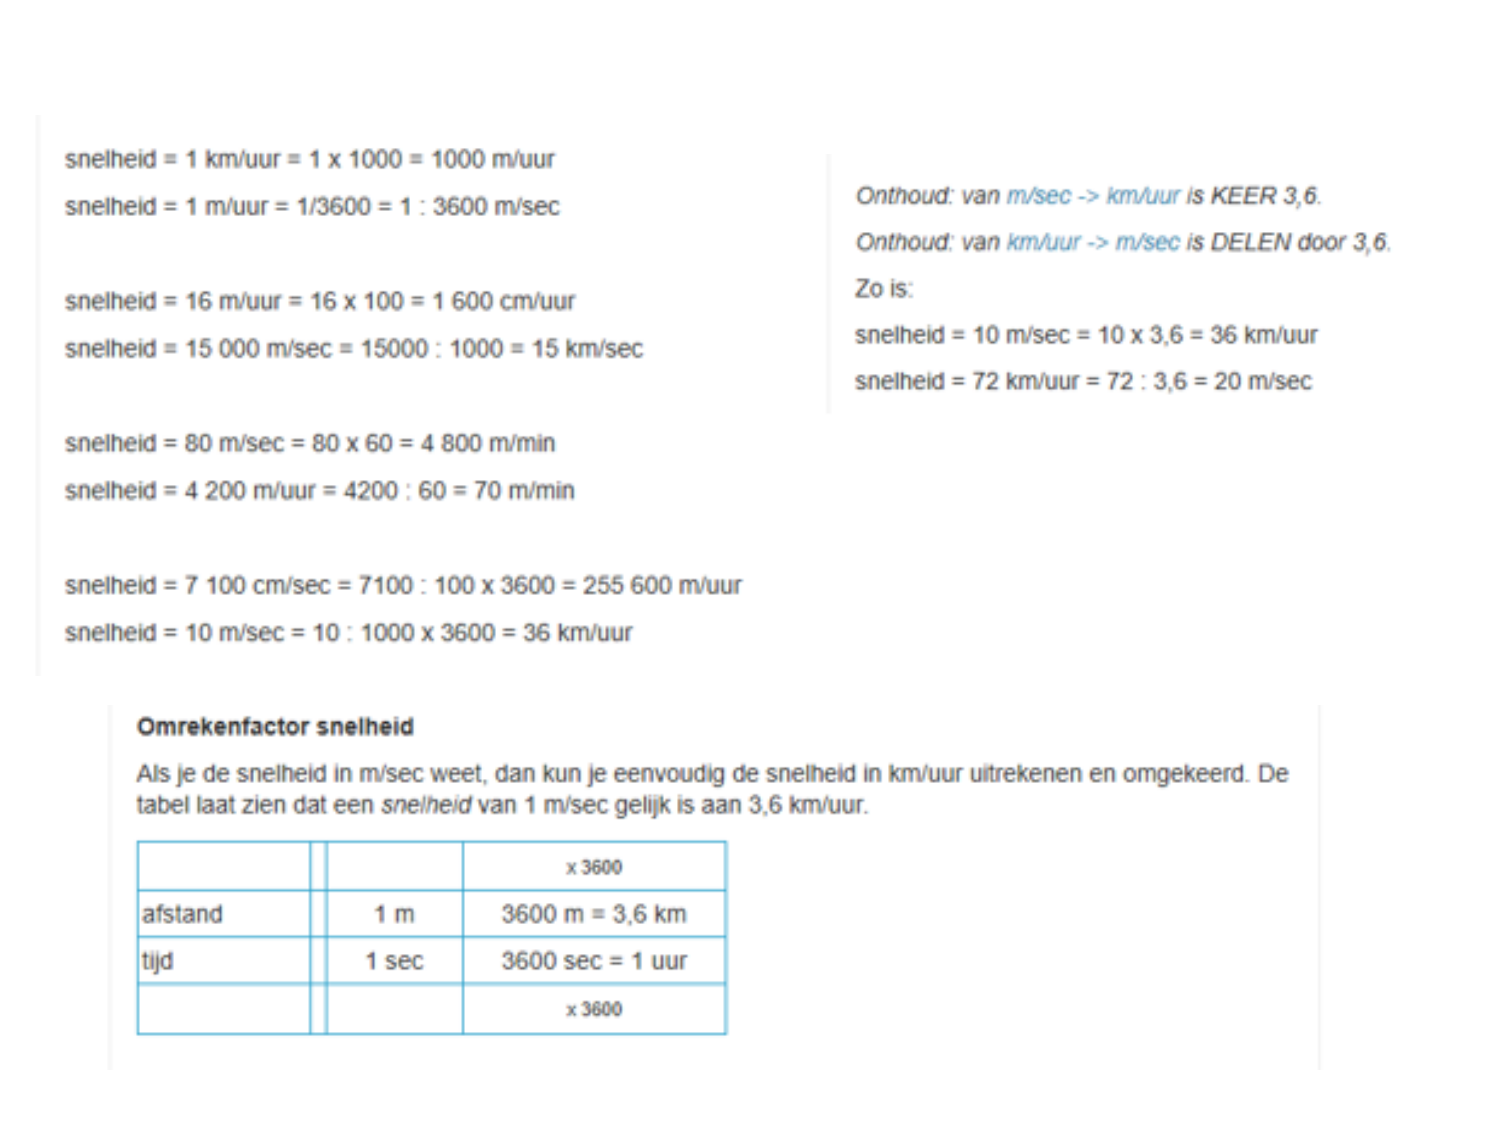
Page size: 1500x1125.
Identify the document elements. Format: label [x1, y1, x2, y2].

list [33, 115, 926, 677]
picture [815, 154, 1451, 420]
picture [105, 705, 1411, 1070]
